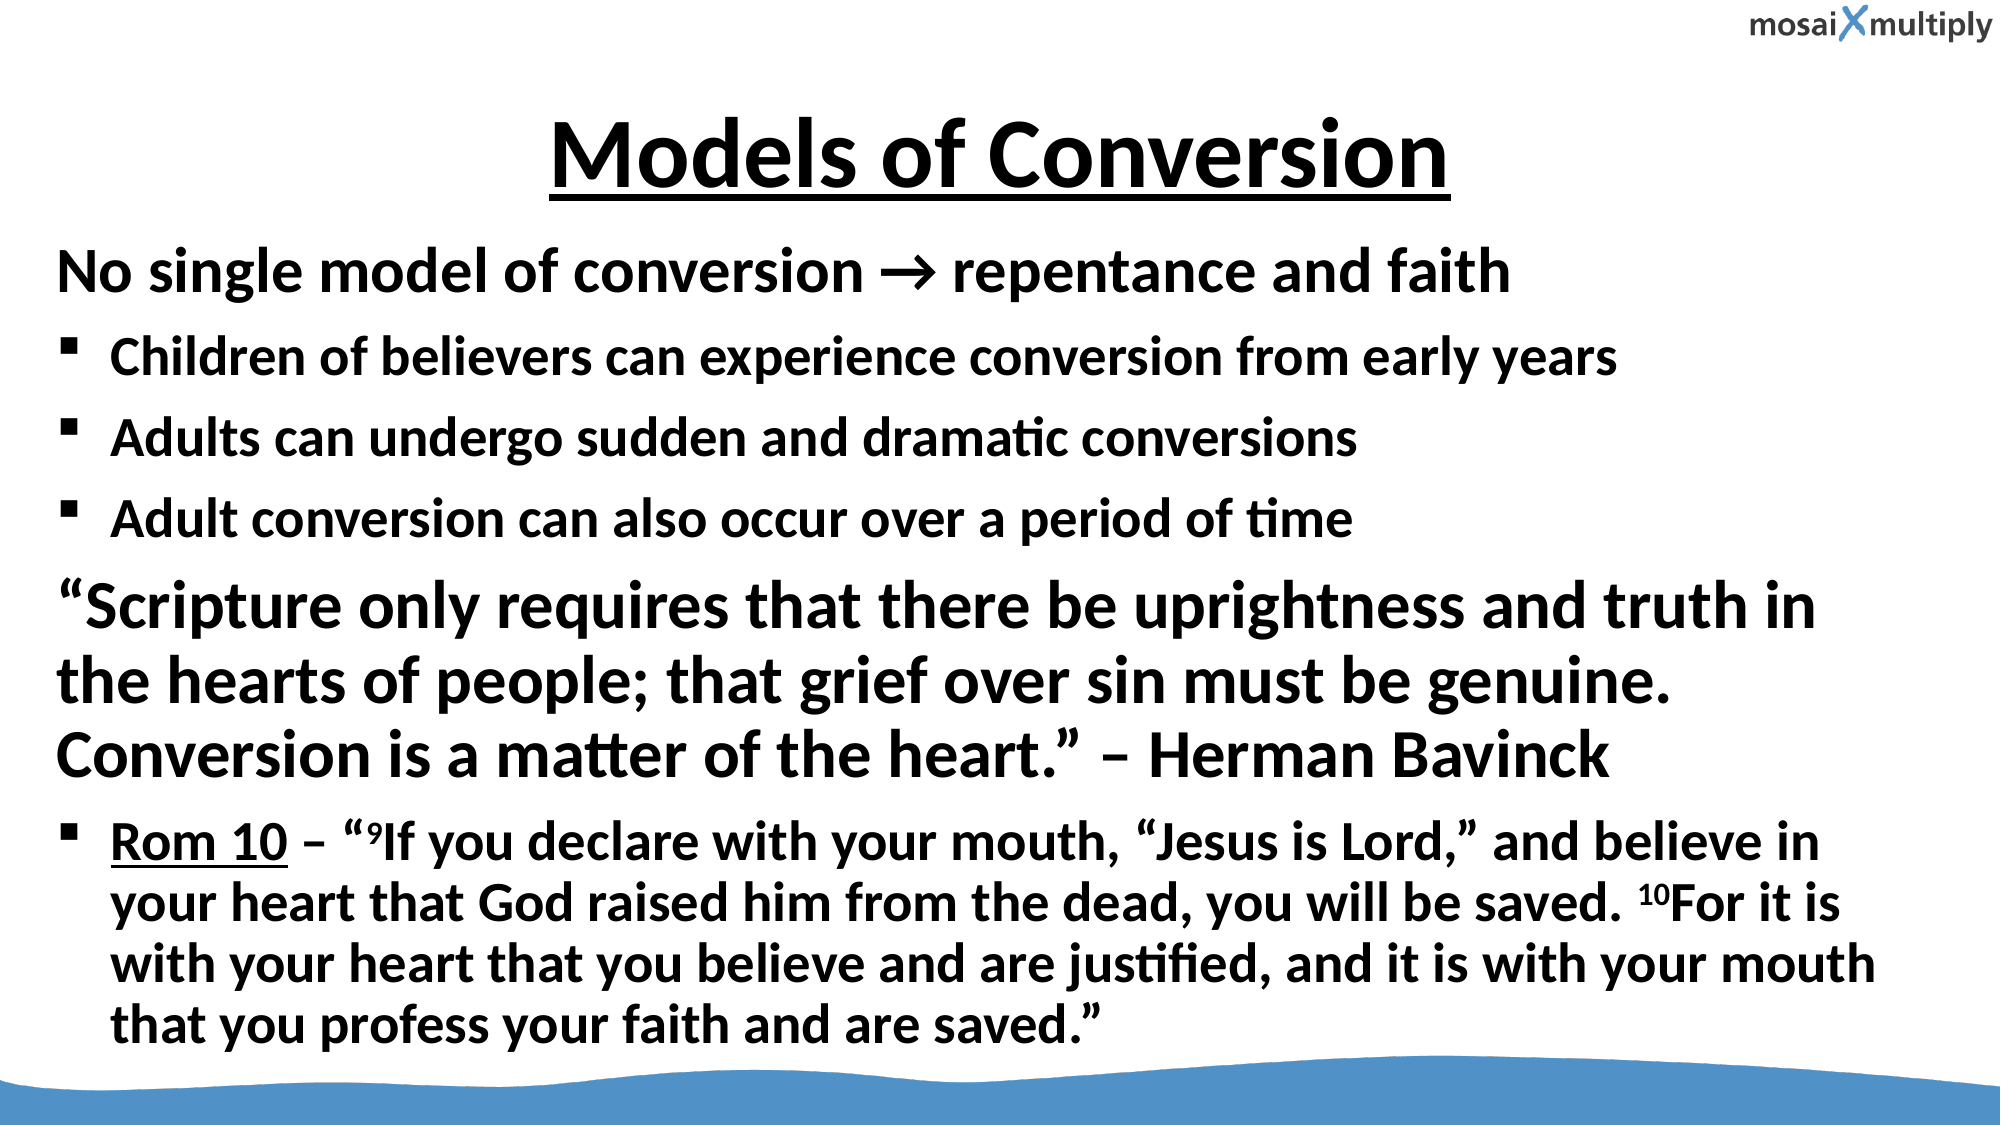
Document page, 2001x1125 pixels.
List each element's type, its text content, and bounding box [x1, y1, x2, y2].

subtitle No single model of conversion → repentance and faith Children of believers can experience conversion from early years Adults can undergo sudden and dramatic conversions Adult conversion can also occur over a period of time “Scripture only requires that there be uprightness and truth in the hearts of people; that grief over sin must be genuine. Conversion is a matter of the heart.” – Herman Bavinck Rom 10 – “9If you declare with your mouth, “Jesus is Lord,” and believe in your heart that God raised him from the dead, you will be saved. 10For it is with your heart that you believe and are justified, and it is with your mouth that you profess your faith and are saved.” [40, 228, 1915, 1039]
picture [1741, 0, 2000, 46]
text_box Models of Conversion [33, 80, 1967, 216]
picture [0, 1039, 2000, 1125]
picture [142, 105, 1858, 242]
